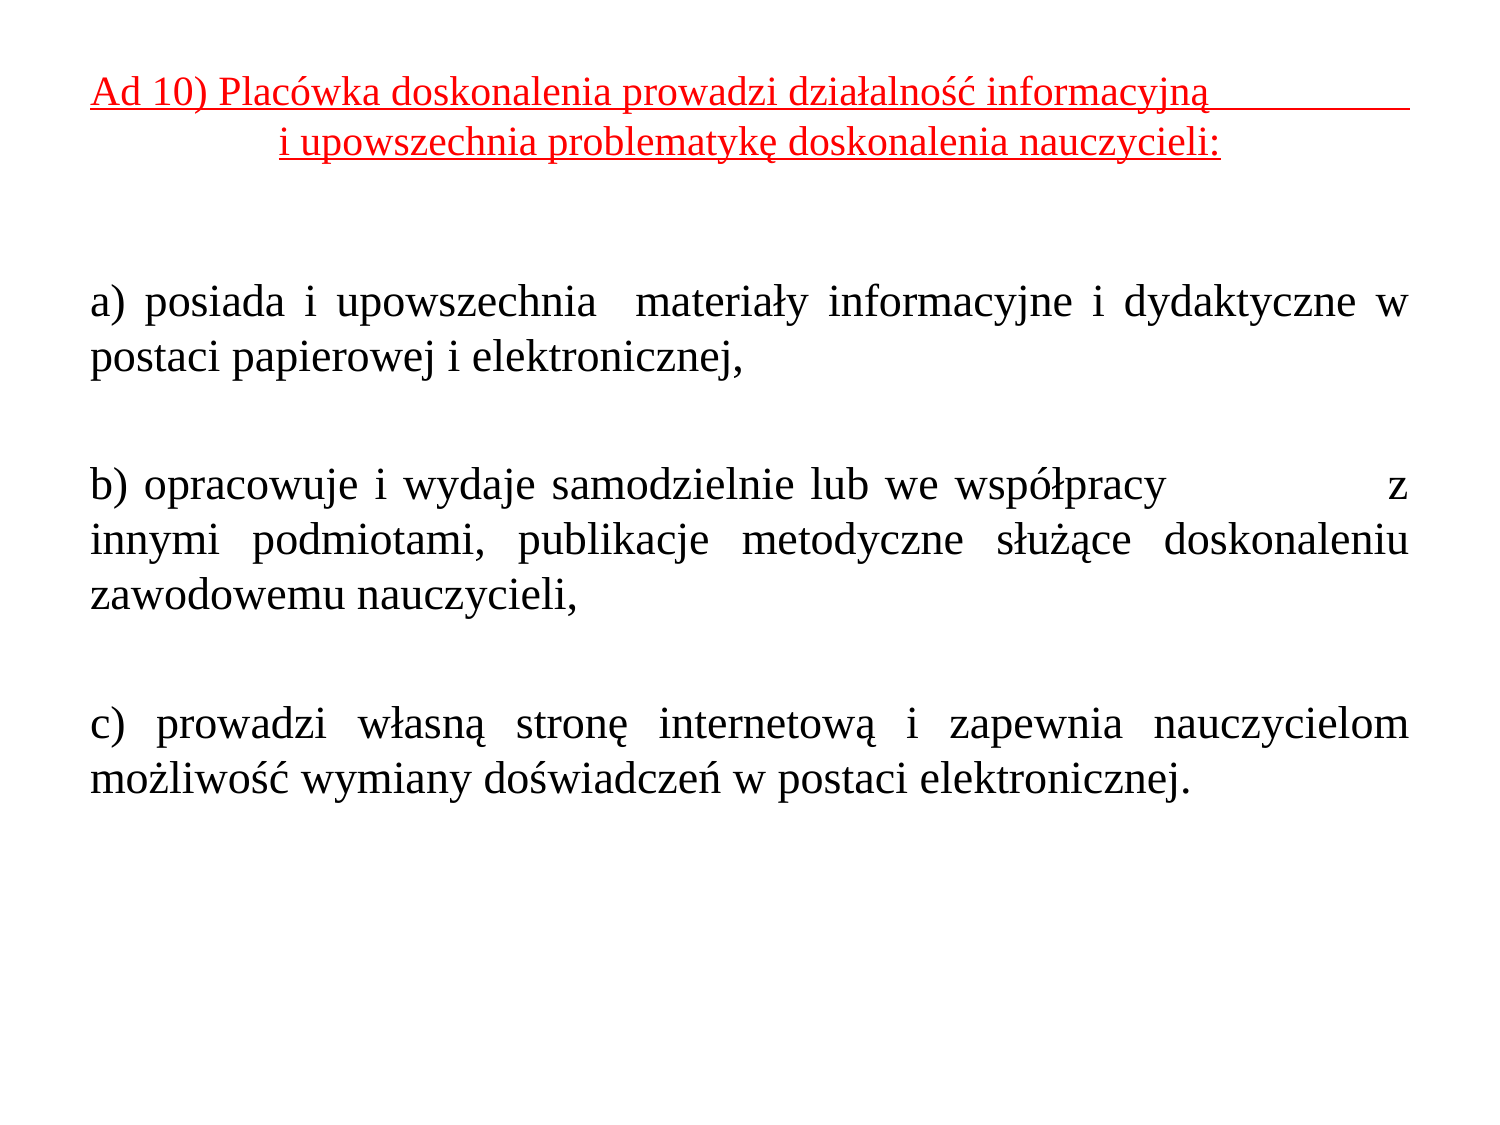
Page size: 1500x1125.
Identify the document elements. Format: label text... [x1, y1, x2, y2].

title Ad 10) Placówka doskonalenia prowadzi działalność informacyjną i upowszechnia problematykę doskonalenia nauczycieli: [75, 45, 1425, 233]
list a) posiada i upowszechnia materiały informacyjne i dydaktyczne w postaci papierowej i elektronicznej, b) opracowuje i wydaje samodzielnie lub we współpracy z innymi podmiotami, publikacje metodyczne służące doskonaleniu zawodowemu nauczycieli, c) prowadzi własną stronę internetową i zapewnia nauczycielom możliwość wymiany doświadczeń w postaci elektronicznej. [75, 262, 1425, 1005]
